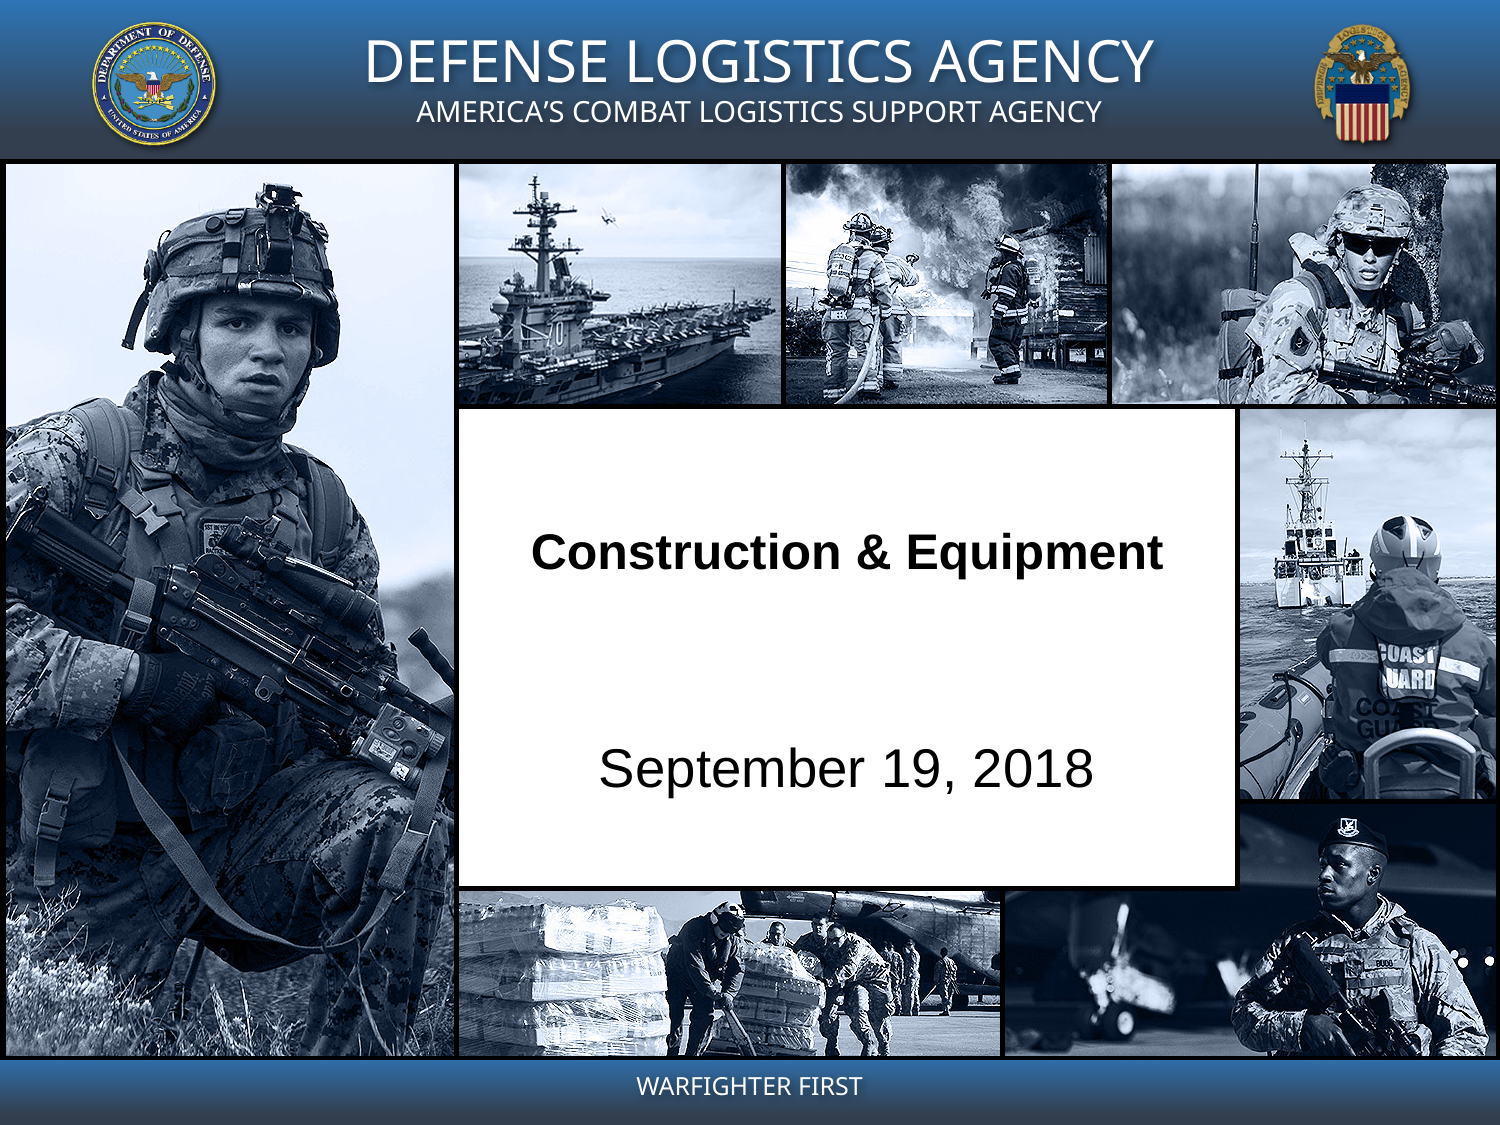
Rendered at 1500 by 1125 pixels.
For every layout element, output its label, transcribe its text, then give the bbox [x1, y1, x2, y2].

picture [0, 159, 1500, 1060]
list Construction & Equipment [484, 518, 1210, 640]
picture [1306, 20, 1422, 155]
list September 19, 2018 [559, 732, 1135, 846]
picture [90, 20, 217, 147]
